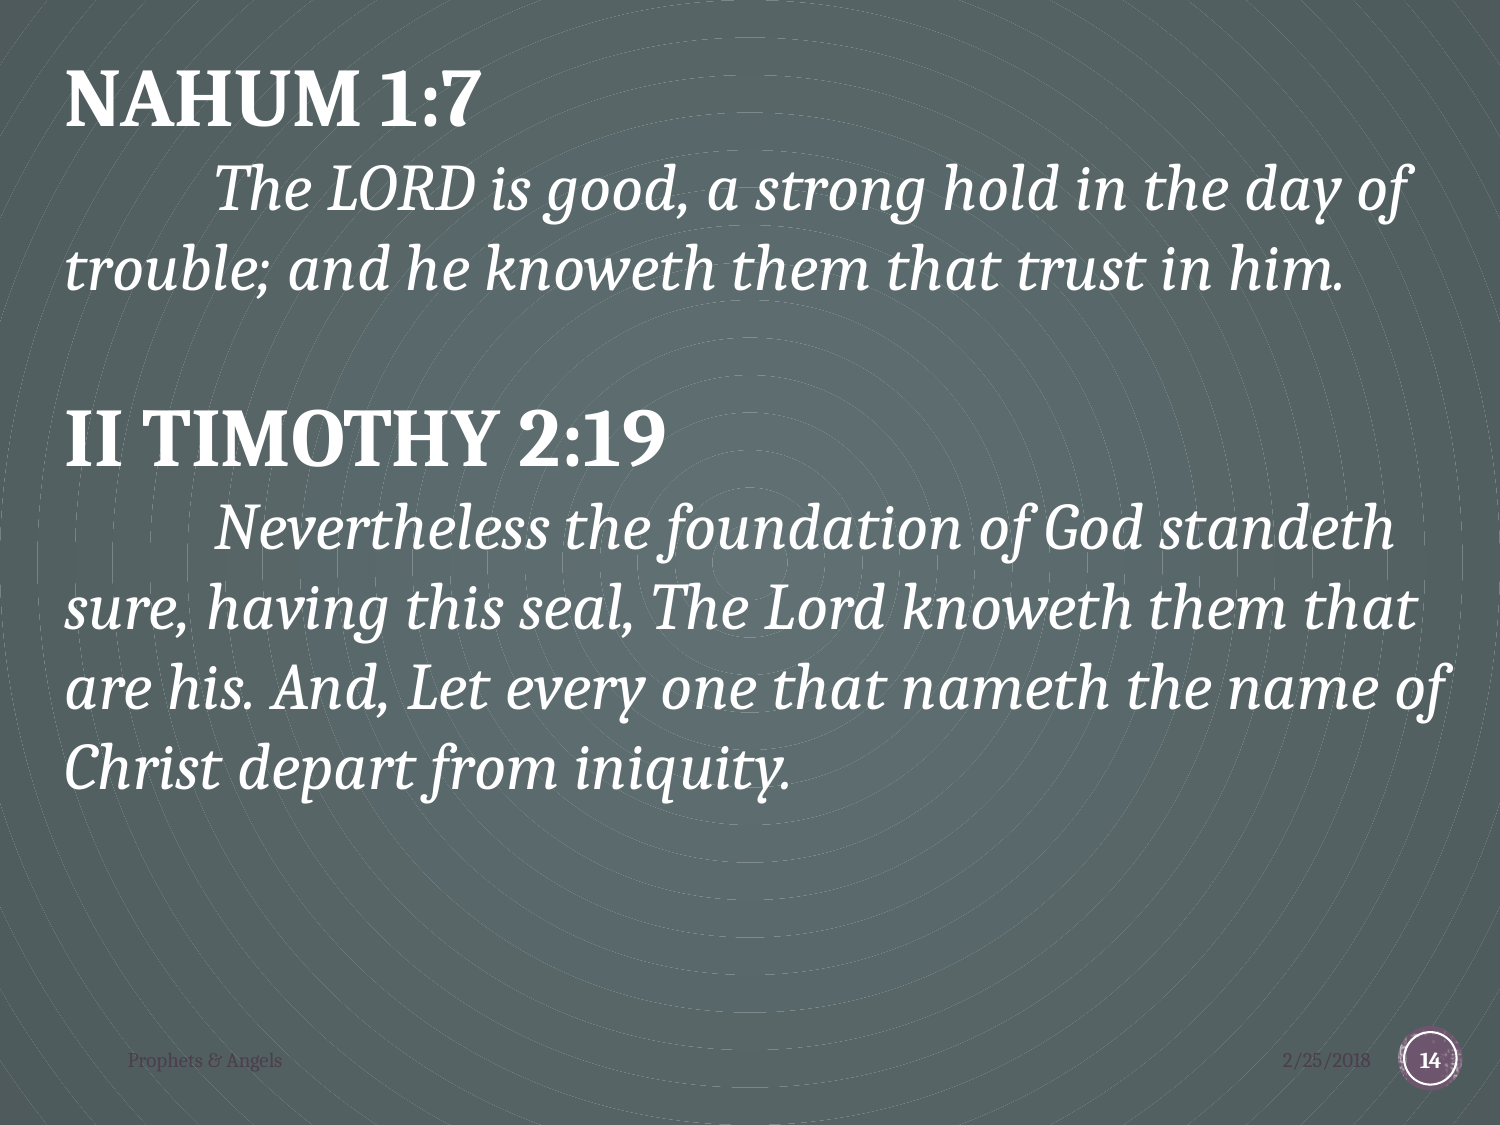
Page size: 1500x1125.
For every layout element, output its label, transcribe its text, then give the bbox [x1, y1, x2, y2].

slide_number 14 [1391, 1028, 1471, 1089]
footer Prophets & Angels [112, 1028, 891, 1089]
text_box NAHUM 1:7 The LORD is good, a strong hold in the day of trouble; and he knoweth them that trust in him. II TIMOTHY 2:19 Nevertheless the foundation of God standeth sure, having this seal, The Lord knoweth them that are his. And, Let every one that nameth the name of Christ depart from iniquity. [49, 36, 1471, 971]
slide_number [982, 1028, 1386, 1089]
